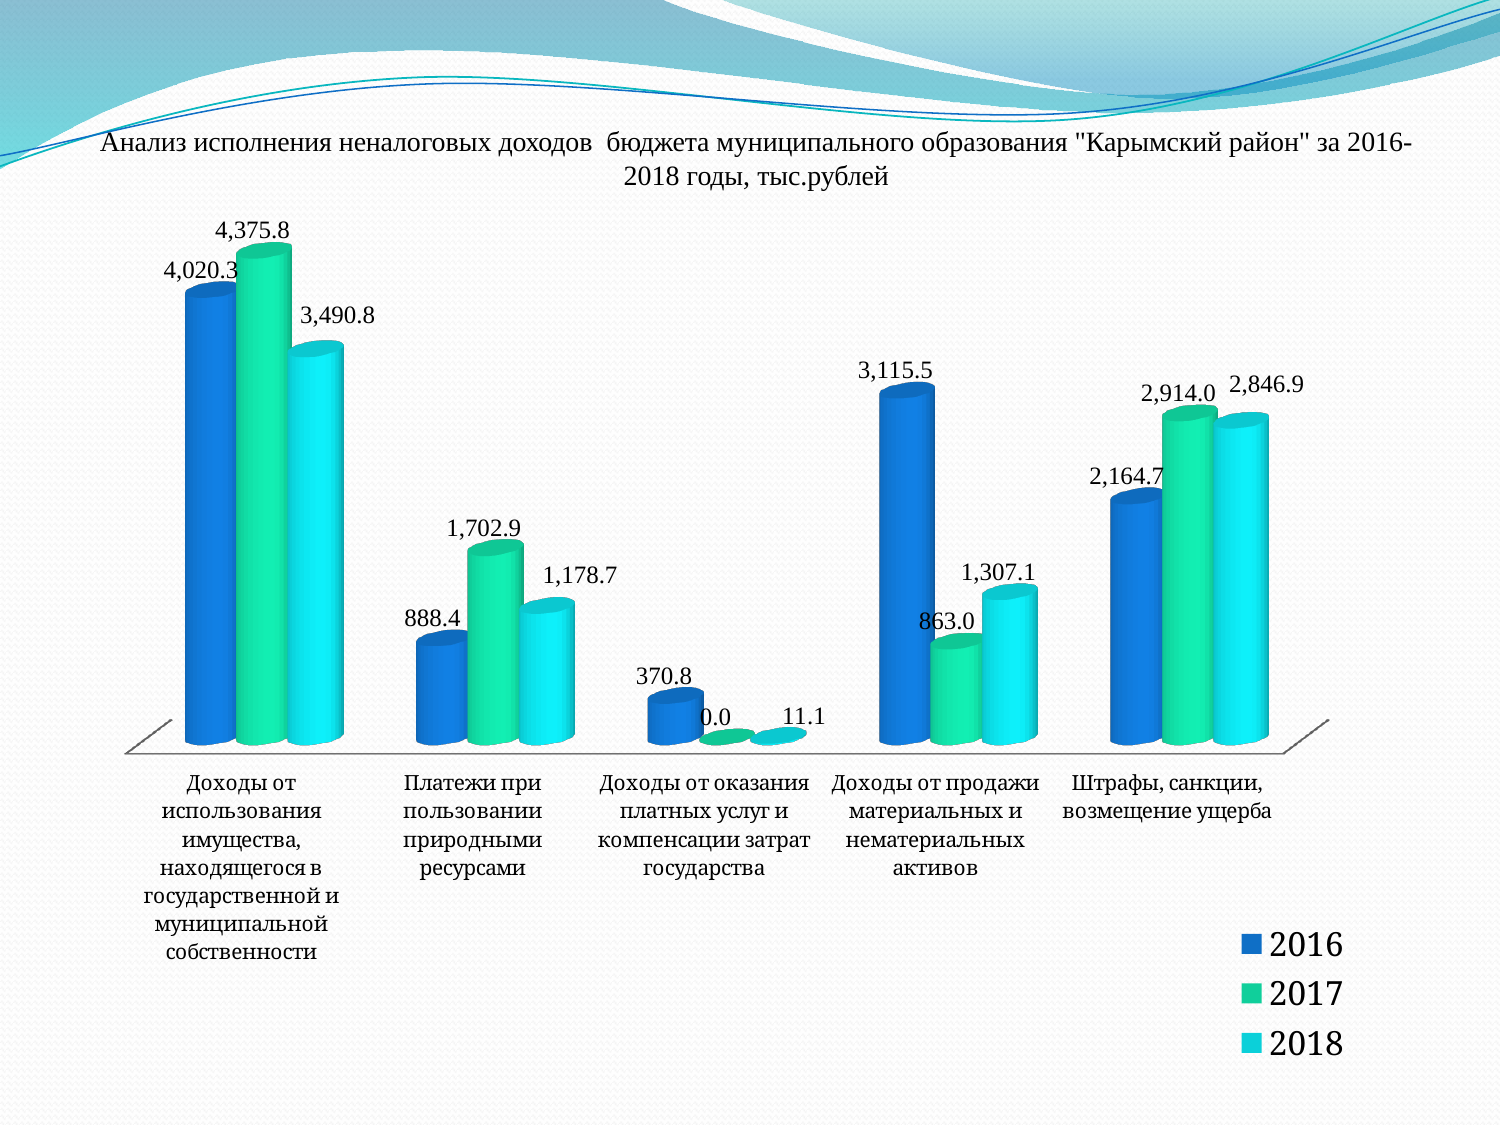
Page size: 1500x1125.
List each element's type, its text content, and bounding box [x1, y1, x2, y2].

chart [52, 172, 1471, 1107]
title Анализ исполнения неналоговых доходов бюджета муниципального образования "Карымский район" за 2016- 2018 годы, тыс.рублей [75, 115, 1438, 172]
